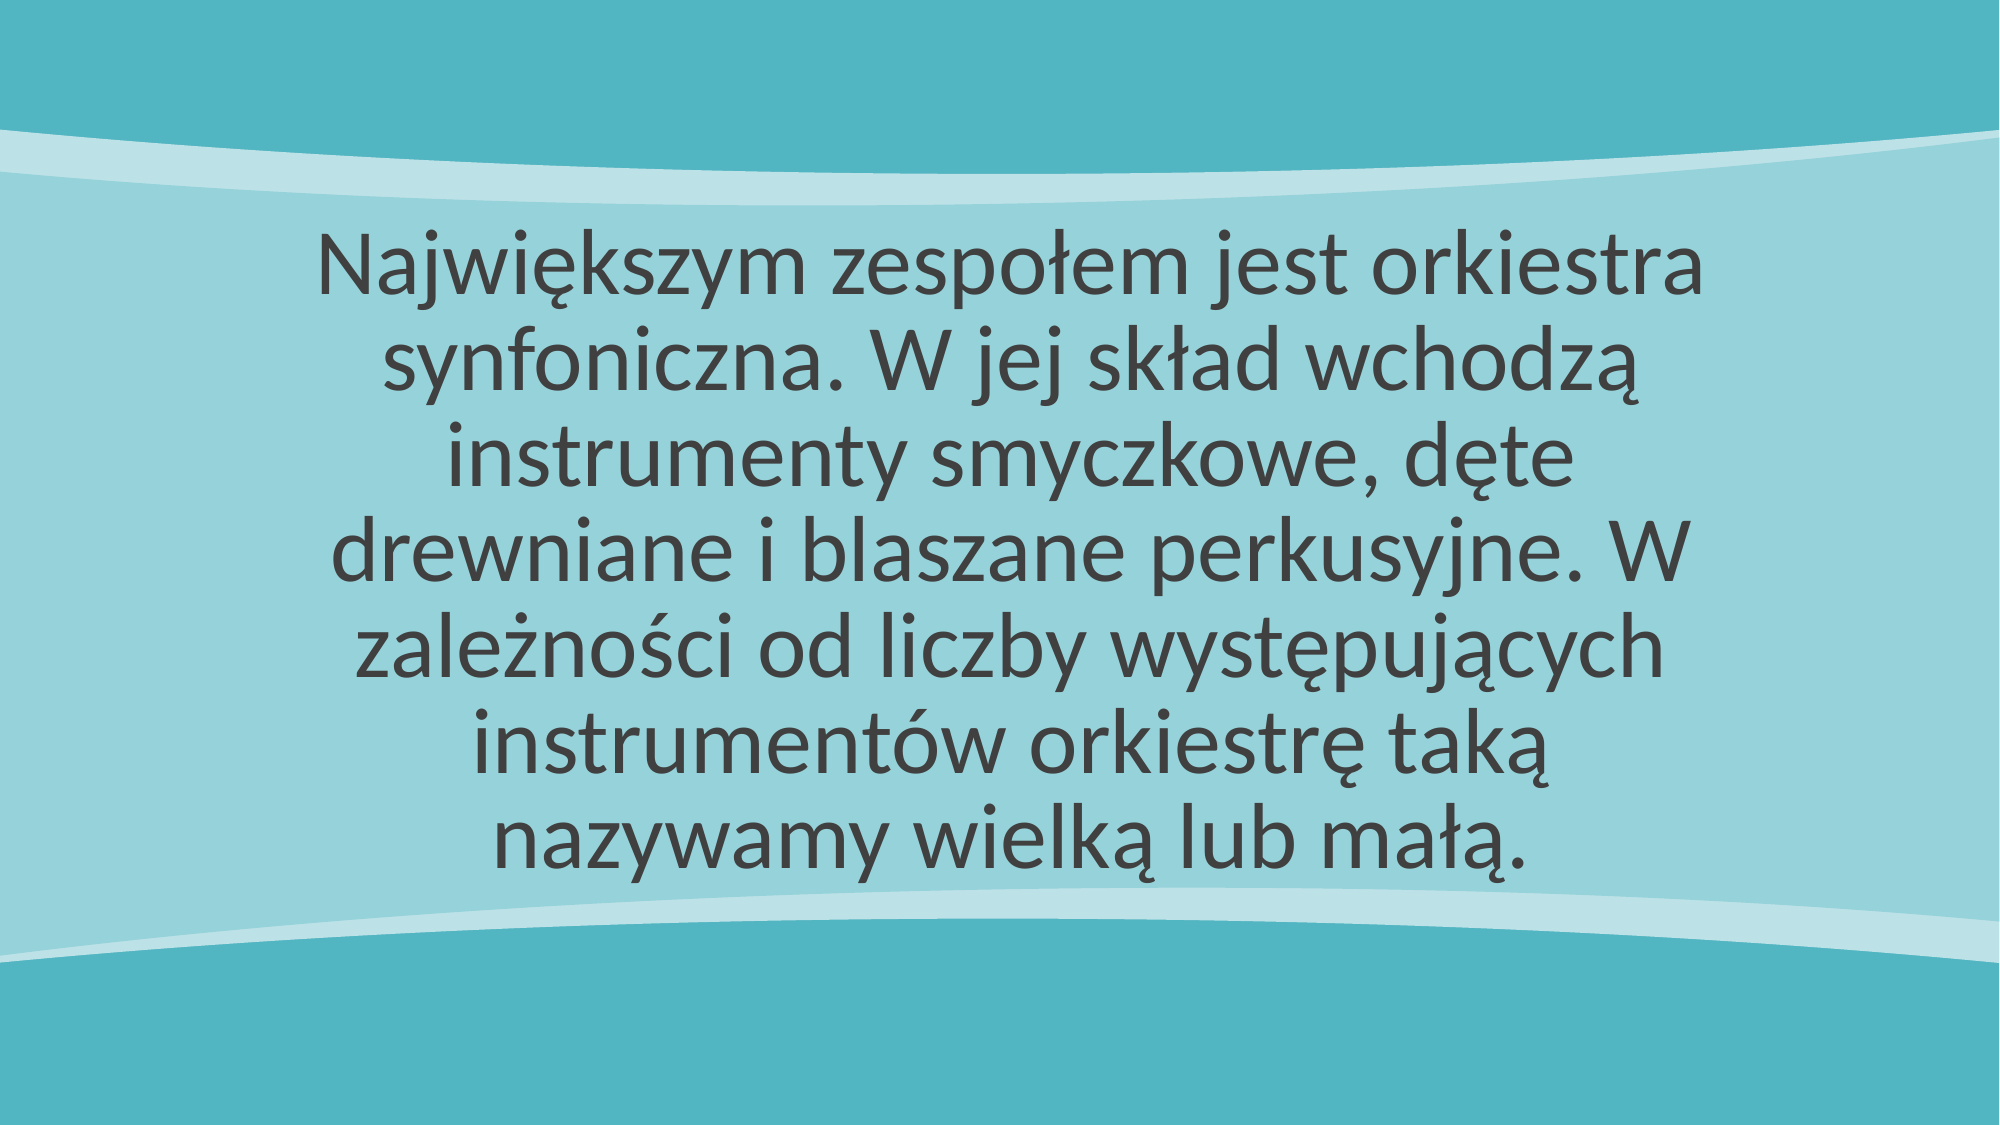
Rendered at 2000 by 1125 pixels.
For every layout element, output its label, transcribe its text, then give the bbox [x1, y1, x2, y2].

title Największym zespołem jest orkiestra synfoniczna. W jej skład wchodzą instrumenty smyczkowe, dęte drewniane i blaszane perkusyjne. W zależności od liczby występujących instrumentów orkiestrę taką nazywamy wielką lub małą. [261, 445, 1762, 896]
